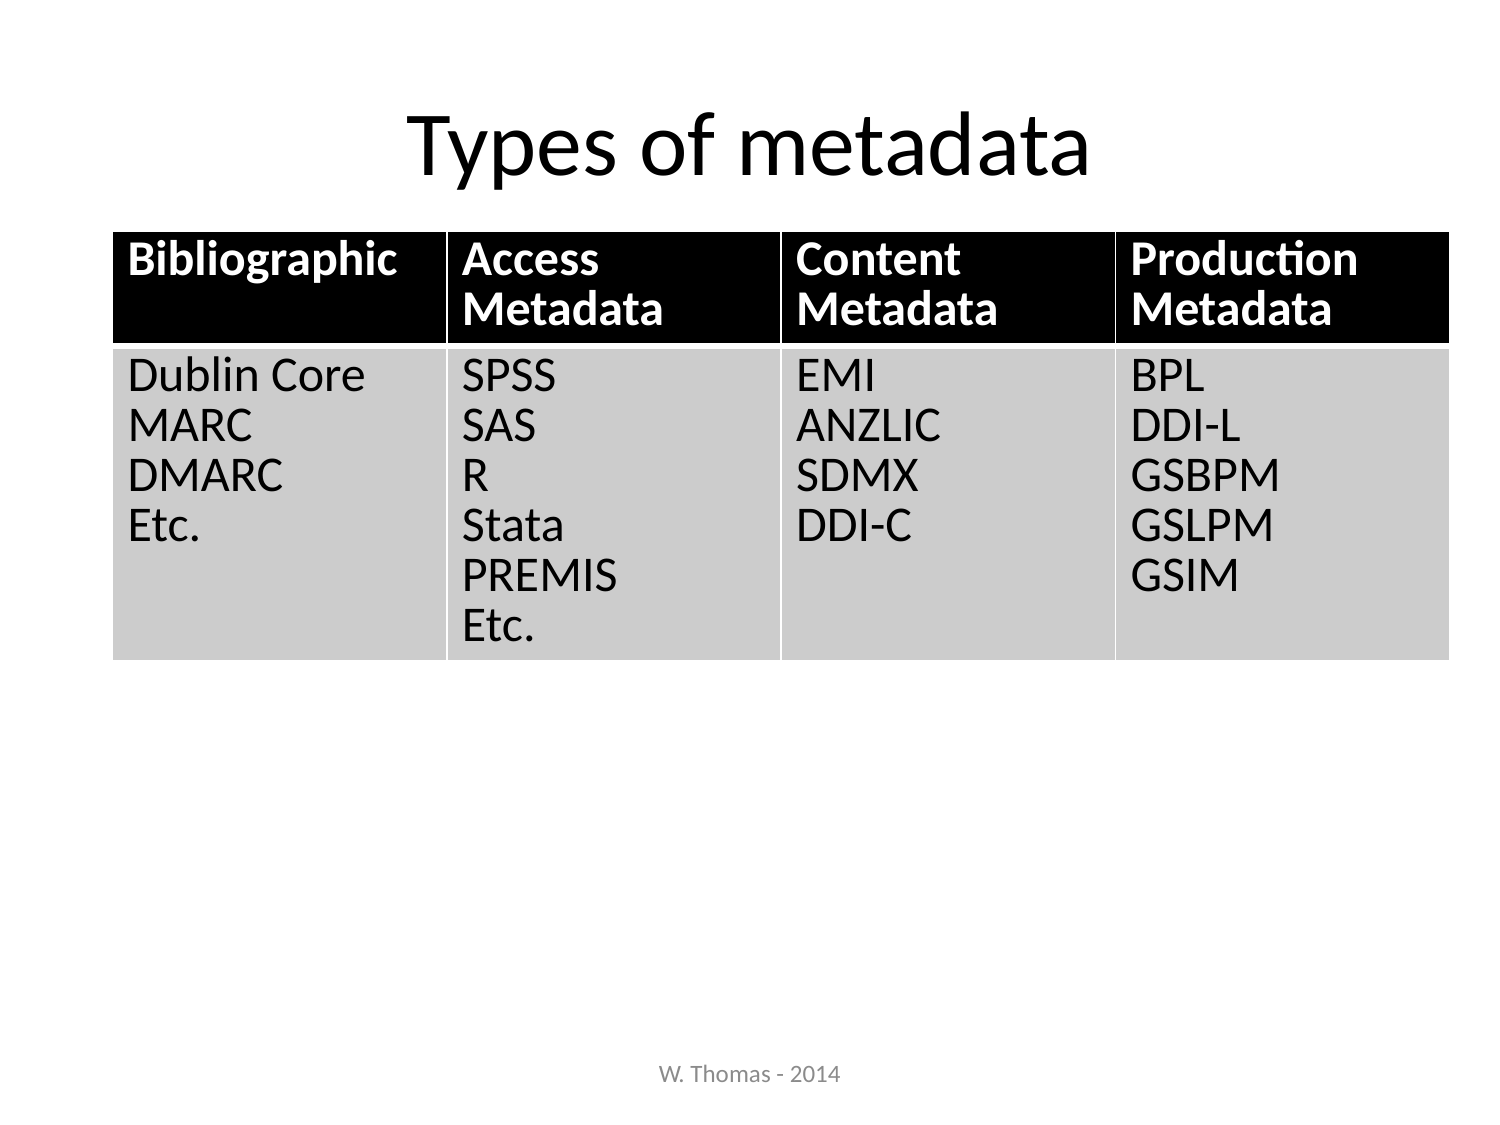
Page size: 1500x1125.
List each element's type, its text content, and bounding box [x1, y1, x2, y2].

table_cell BPL DDI-L GSBPM GSLPM GSIM [1116, 349, 1449, 660]
table_header Production Metadata [1116, 232, 1449, 343]
table_cell Dublin Core MARC DMARC Etc. [113, 349, 446, 660]
table_header Bibliographic [113, 232, 446, 343]
table_header Content Metadata [782, 232, 1115, 343]
table_cell EMI ANZLIC SDMX DDI-C [782, 349, 1115, 660]
title Types of metadata [75, 45, 1425, 233]
footer W. Thomas - 2014 [512, 1042, 988, 1103]
table_header Access Metadata [448, 232, 780, 343]
table_cell SPSS SAS R Stata PREMIS Etc. [448, 349, 780, 660]
